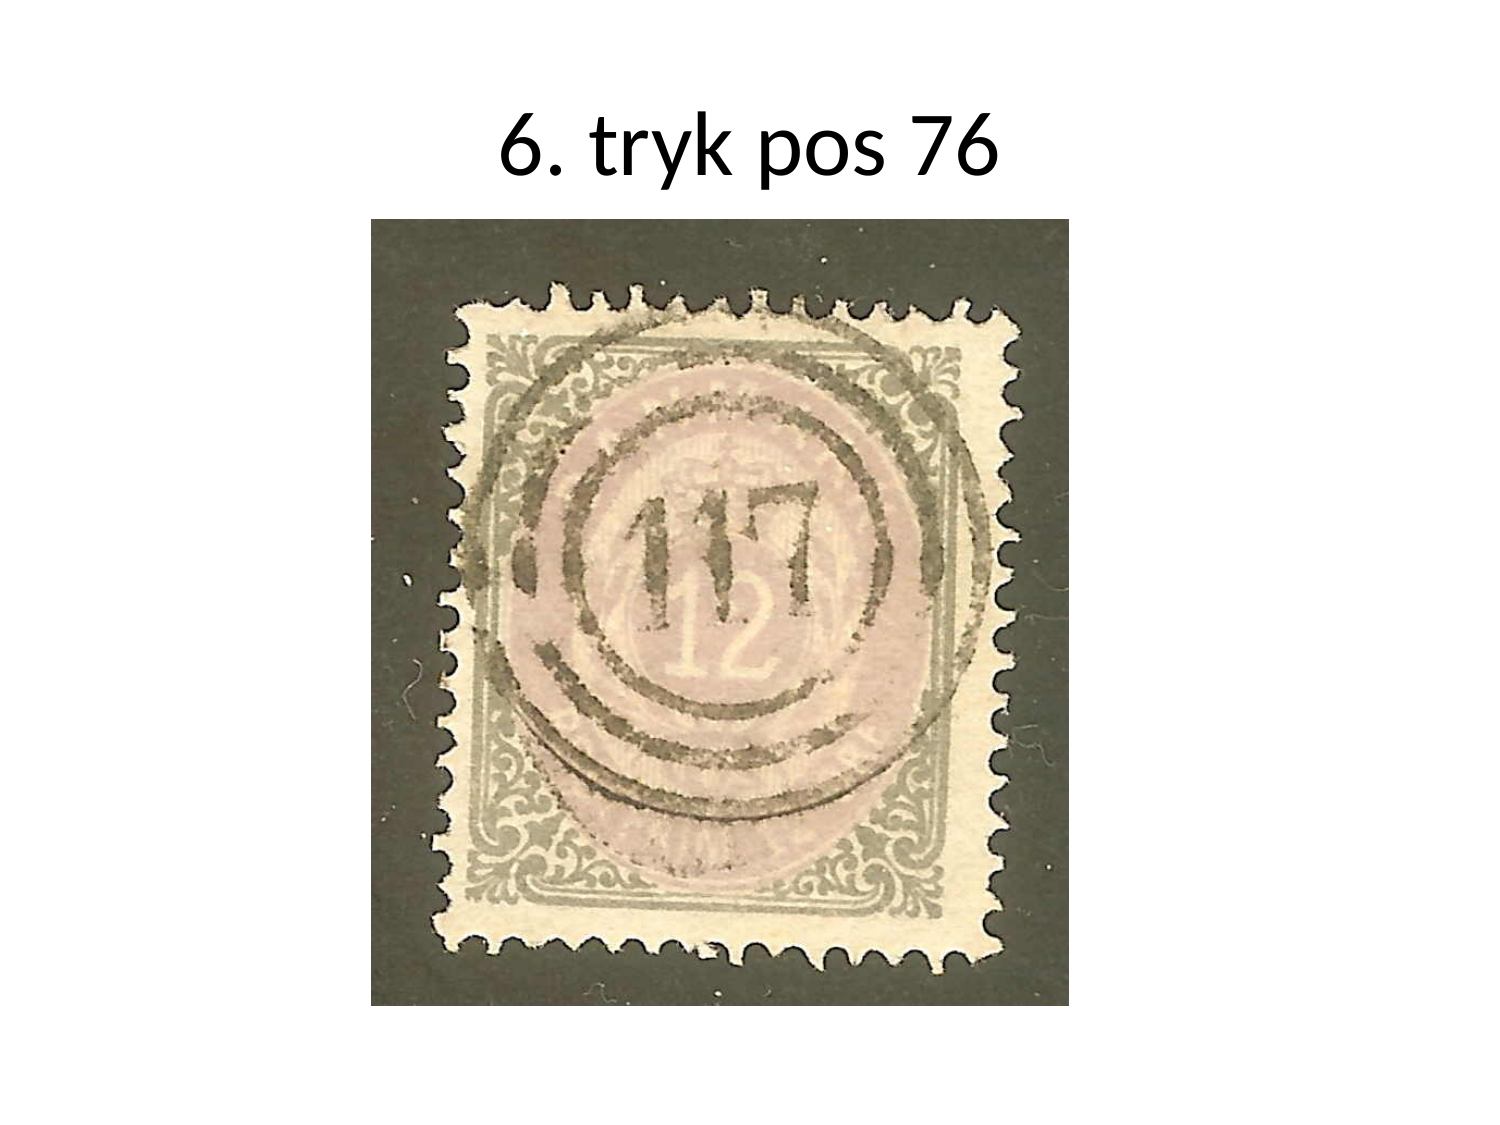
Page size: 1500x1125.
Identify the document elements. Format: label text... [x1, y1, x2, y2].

title 6. tryk pos 76 [75, 45, 1425, 233]
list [371, 219, 1070, 1007]
